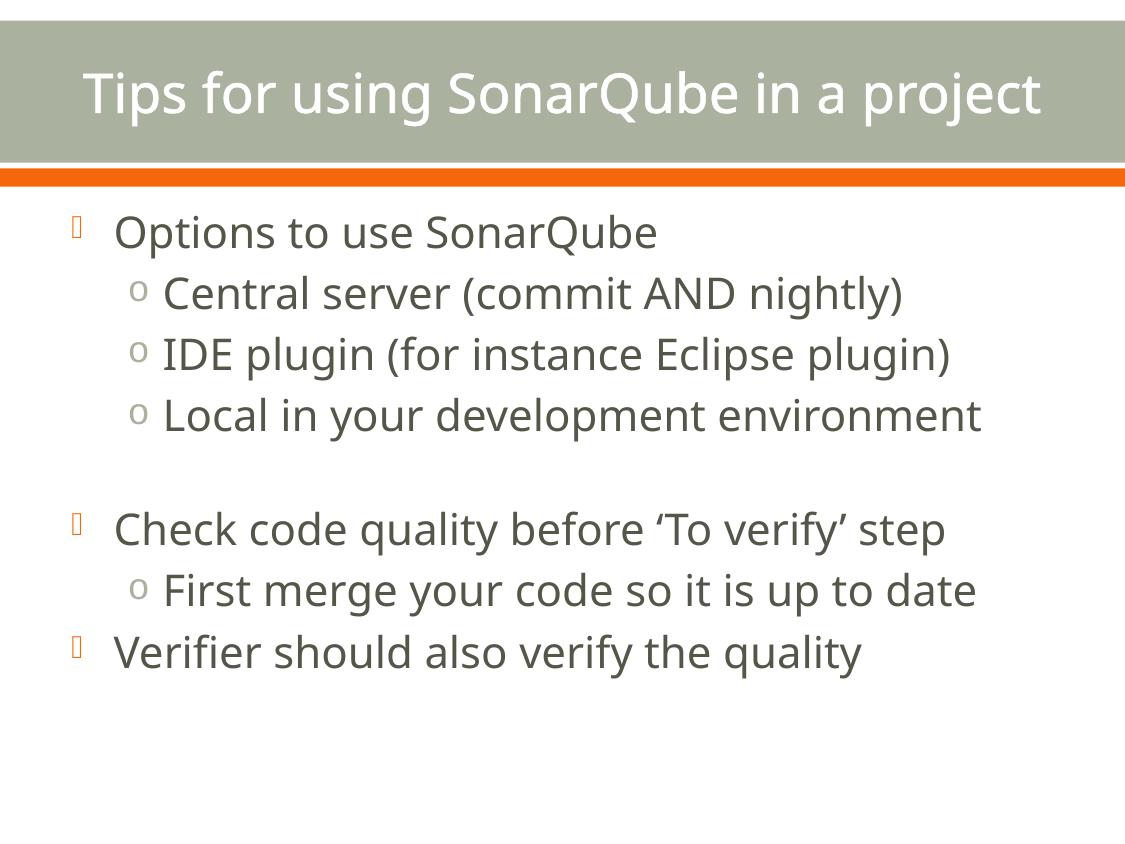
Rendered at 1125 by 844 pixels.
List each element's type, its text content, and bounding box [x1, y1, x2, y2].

list Options to use SonarQube Central server (commit AND nightly) IDE plugin (for instance Eclipse plugin) Local in your development environment Check code quality before ‘To verify’ step First merge your code so it is up to date Verifier should also verify the quality [56, 196, 1069, 754]
title Tips for using SonarQube in a project [56, 22, 1069, 160]
